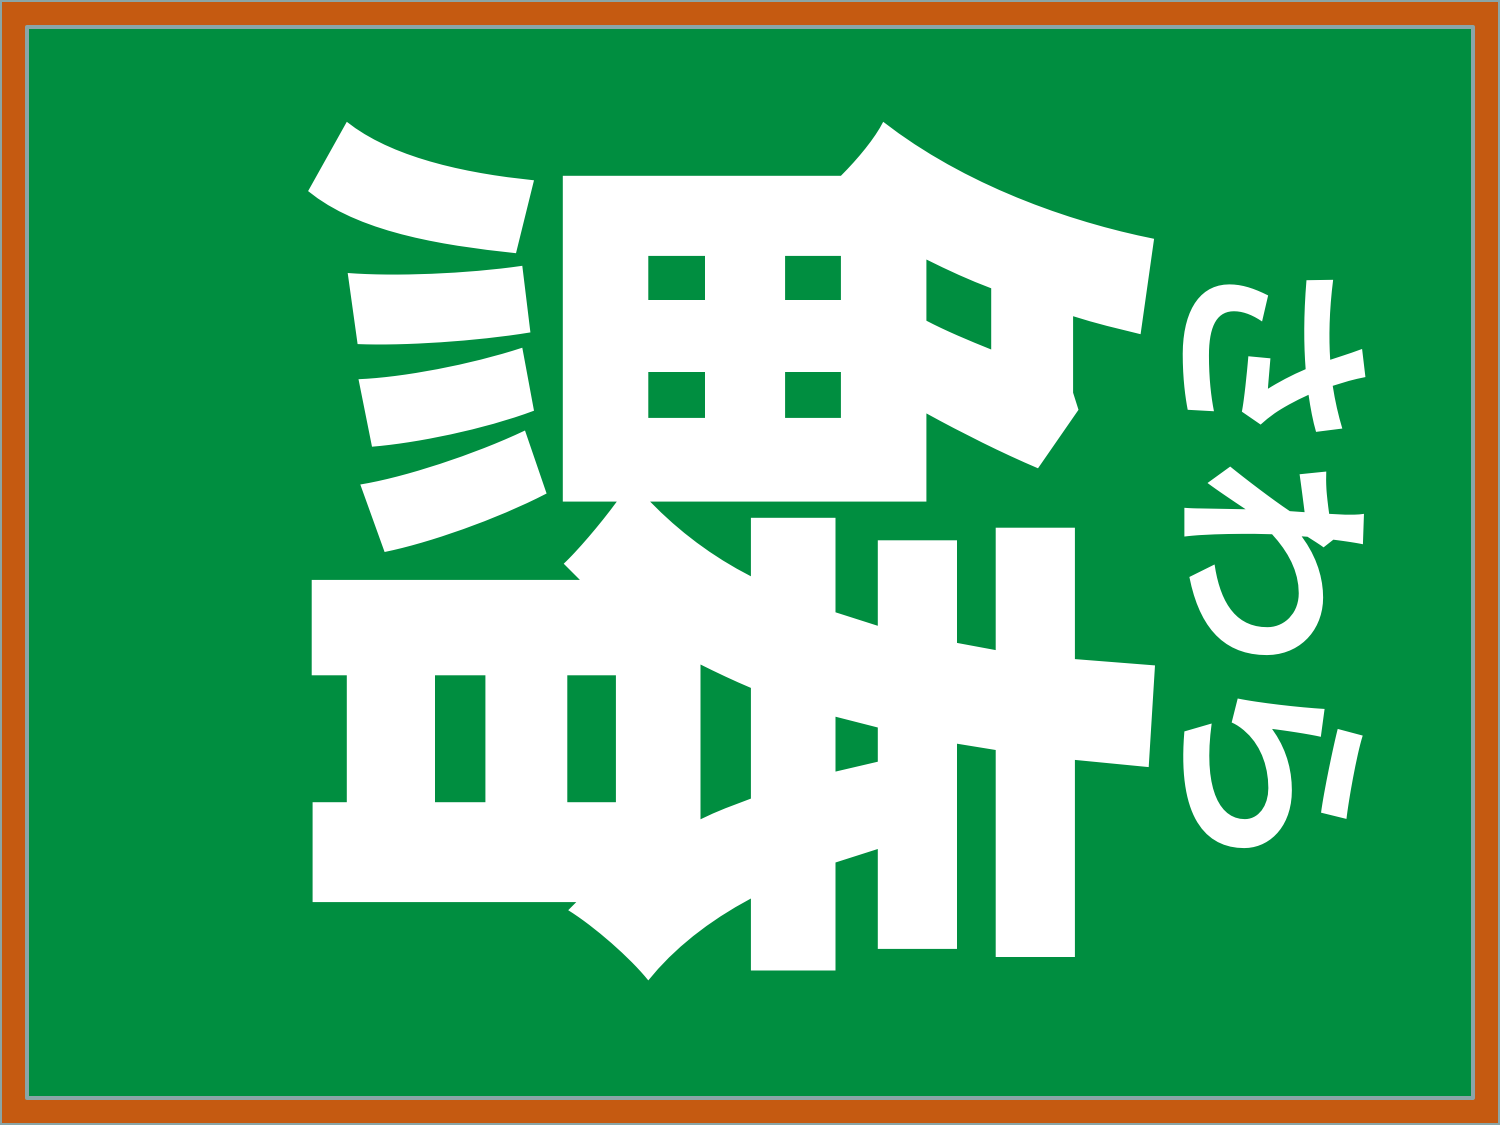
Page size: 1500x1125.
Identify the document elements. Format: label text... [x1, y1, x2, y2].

text_box 鰆 [419, 82, 1081, 1024]
text_box さわら [1128, 245, 1412, 880]
